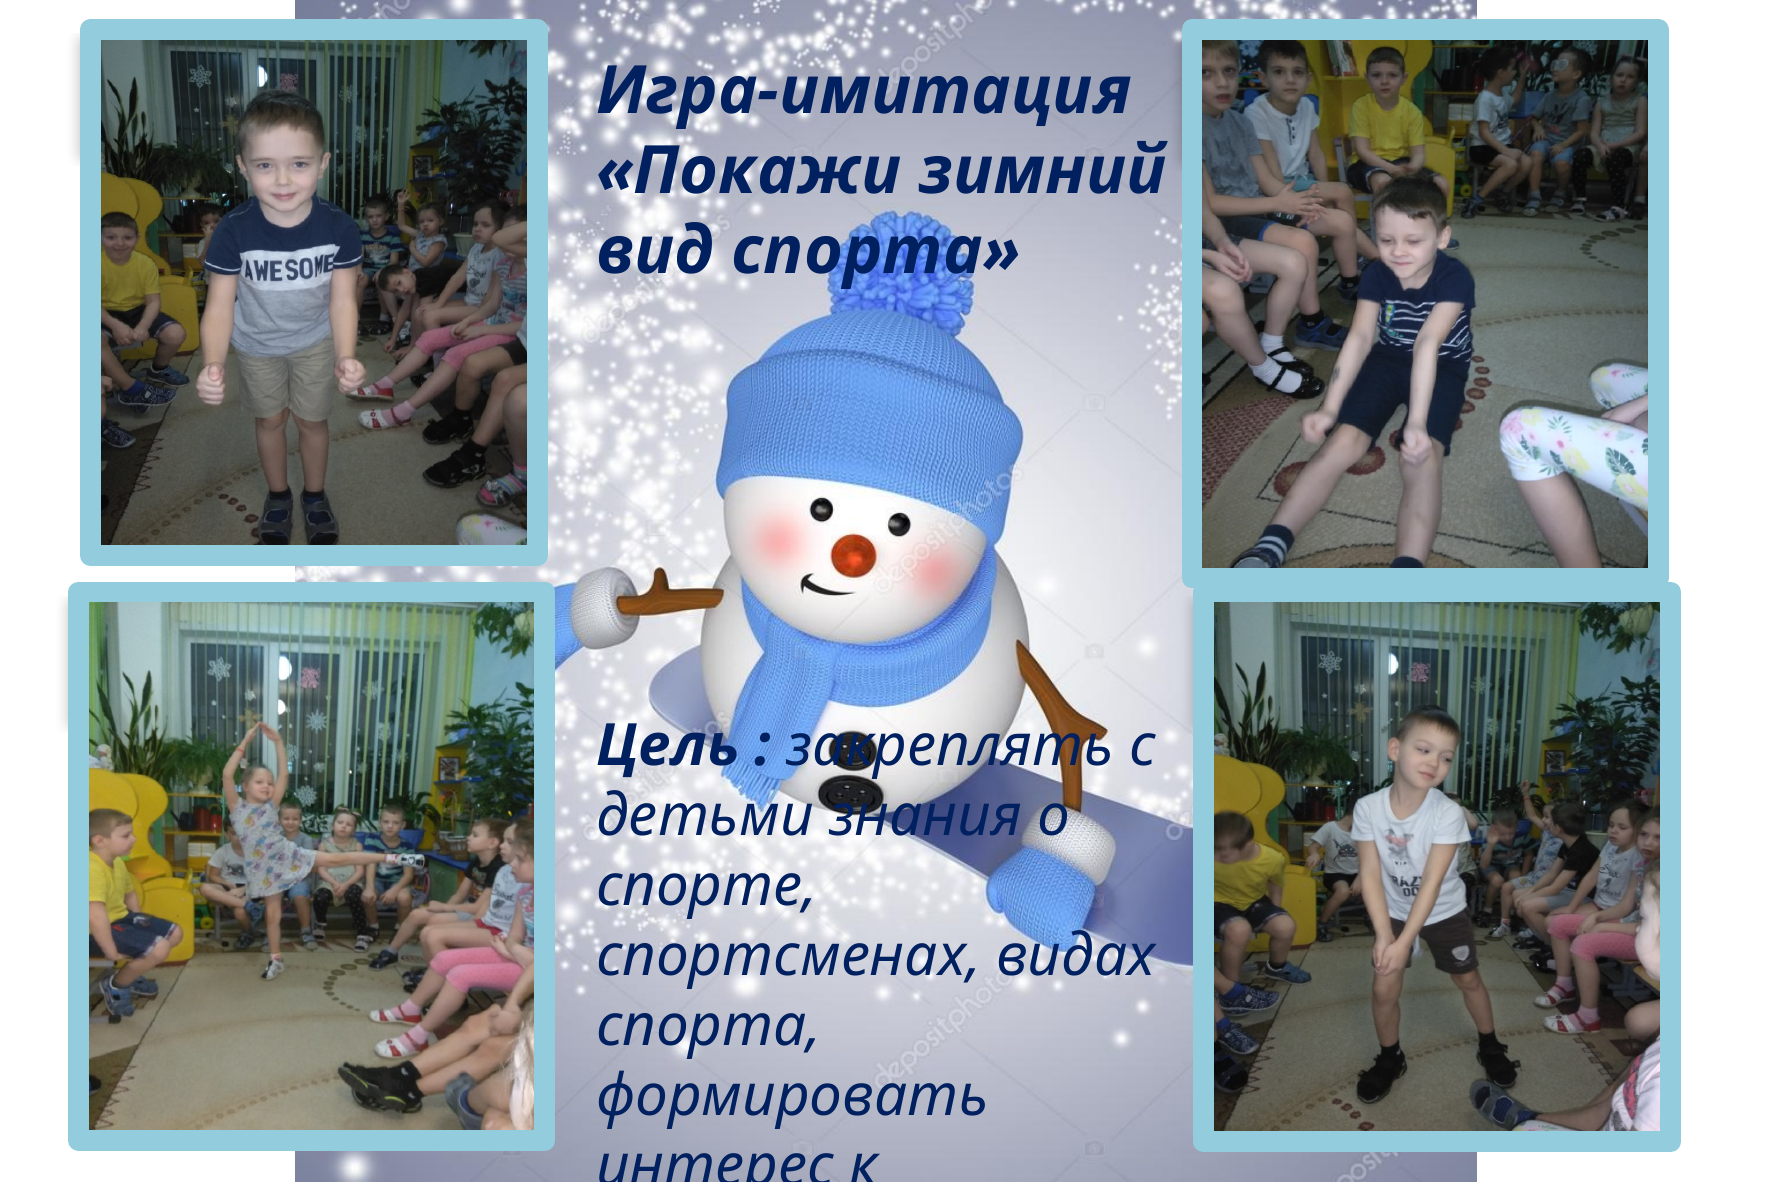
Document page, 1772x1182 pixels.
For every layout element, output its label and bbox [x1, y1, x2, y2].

picture [88, 0, 1661, 1182]
